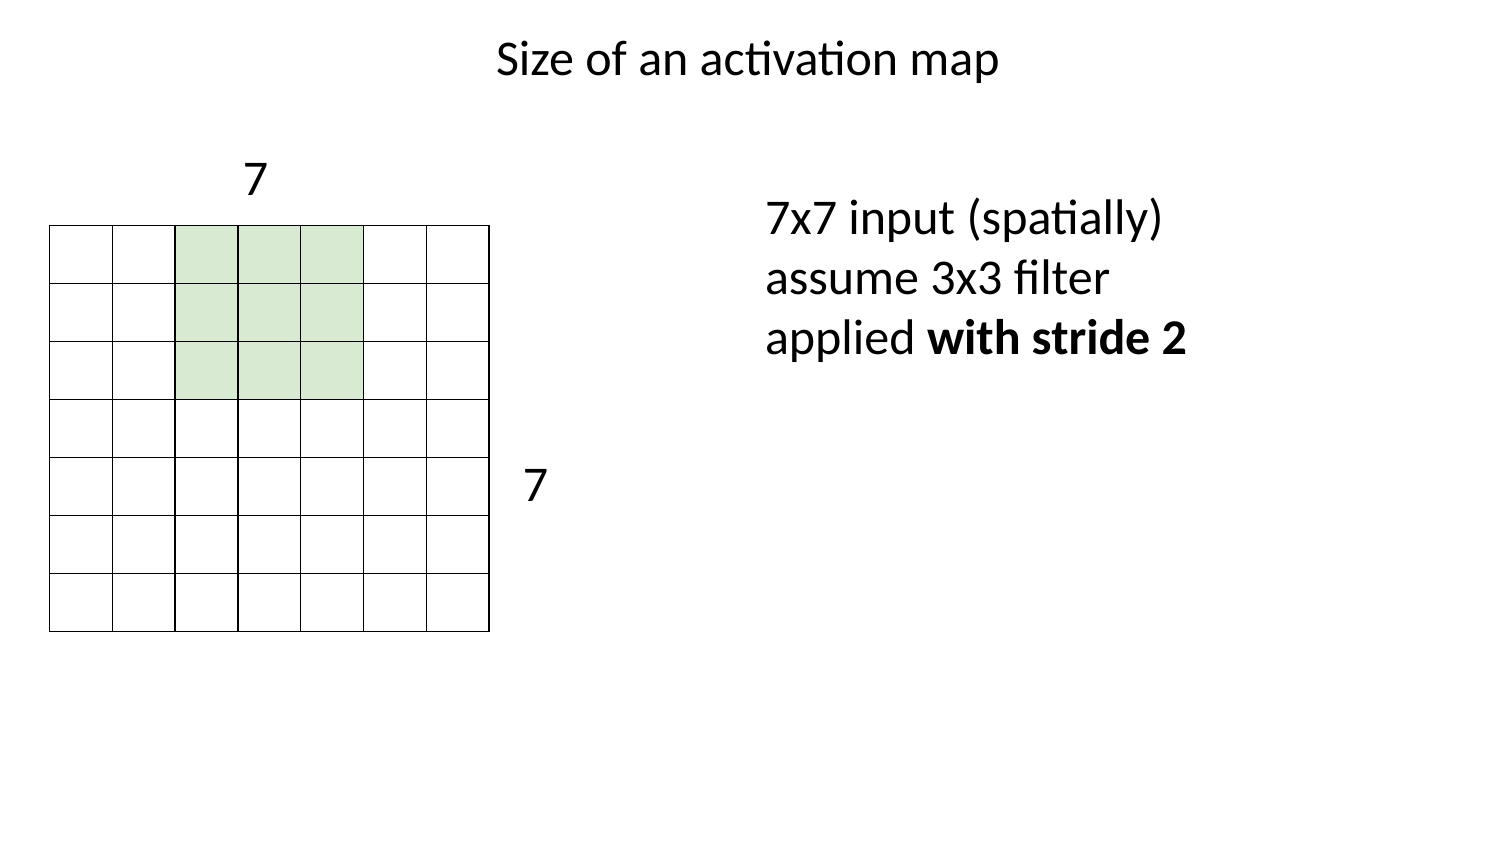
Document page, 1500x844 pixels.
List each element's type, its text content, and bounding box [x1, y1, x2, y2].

table_cell [301, 574, 363, 631]
table_cell [113, 400, 174, 457]
table_cell [176, 516, 237, 573]
table_header [113, 226, 174, 283]
table_cell [50, 400, 112, 457]
table_cell [176, 400, 237, 457]
text_box 7 [228, 130, 318, 206]
table_cell [364, 574, 426, 631]
table_cell [50, 458, 112, 515]
text_box 7 [507, 436, 605, 484]
table_cell [113, 574, 174, 631]
table_cell [427, 342, 488, 399]
table_cell [301, 458, 363, 515]
table_cell [301, 400, 363, 457]
table_cell [301, 516, 363, 573]
table_cell [176, 574, 237, 631]
table_cell [113, 458, 174, 515]
table_cell [364, 342, 426, 399]
table_cell [364, 400, 426, 457]
table_header [239, 226, 300, 283]
table_cell [364, 458, 426, 515]
table_cell [113, 516, 174, 573]
table_cell [364, 284, 426, 341]
table_cell [239, 284, 300, 341]
table_cell [239, 516, 300, 573]
table_cell [427, 400, 488, 457]
table_cell [239, 458, 300, 515]
table_header [364, 226, 426, 283]
table_header [176, 226, 237, 283]
table_cell [427, 284, 488, 341]
table_cell [50, 342, 112, 399]
table_header [301, 226, 363, 283]
text_box Size of an activation map [22, 9, 1474, 110]
table_cell [239, 400, 300, 457]
table_cell [50, 574, 112, 631]
table_cell [239, 342, 300, 399]
table_cell [176, 458, 237, 515]
table_cell [301, 284, 363, 341]
text_box 7x7 input (spatially) assume 3x3 filter applied with stride 2 [750, 169, 1347, 472]
table_cell [176, 284, 237, 341]
table_cell [427, 574, 488, 631]
table_cell [427, 458, 488, 515]
table_header [427, 226, 488, 283]
table_cell [364, 516, 426, 573]
table_cell [113, 284, 174, 341]
table_cell [301, 342, 363, 399]
table_cell [427, 516, 488, 573]
table_cell [113, 342, 174, 399]
table_cell [239, 574, 300, 631]
table_cell [50, 516, 112, 573]
table_cell [50, 284, 112, 341]
table_header [50, 226, 112, 283]
table_cell [176, 342, 237, 399]
